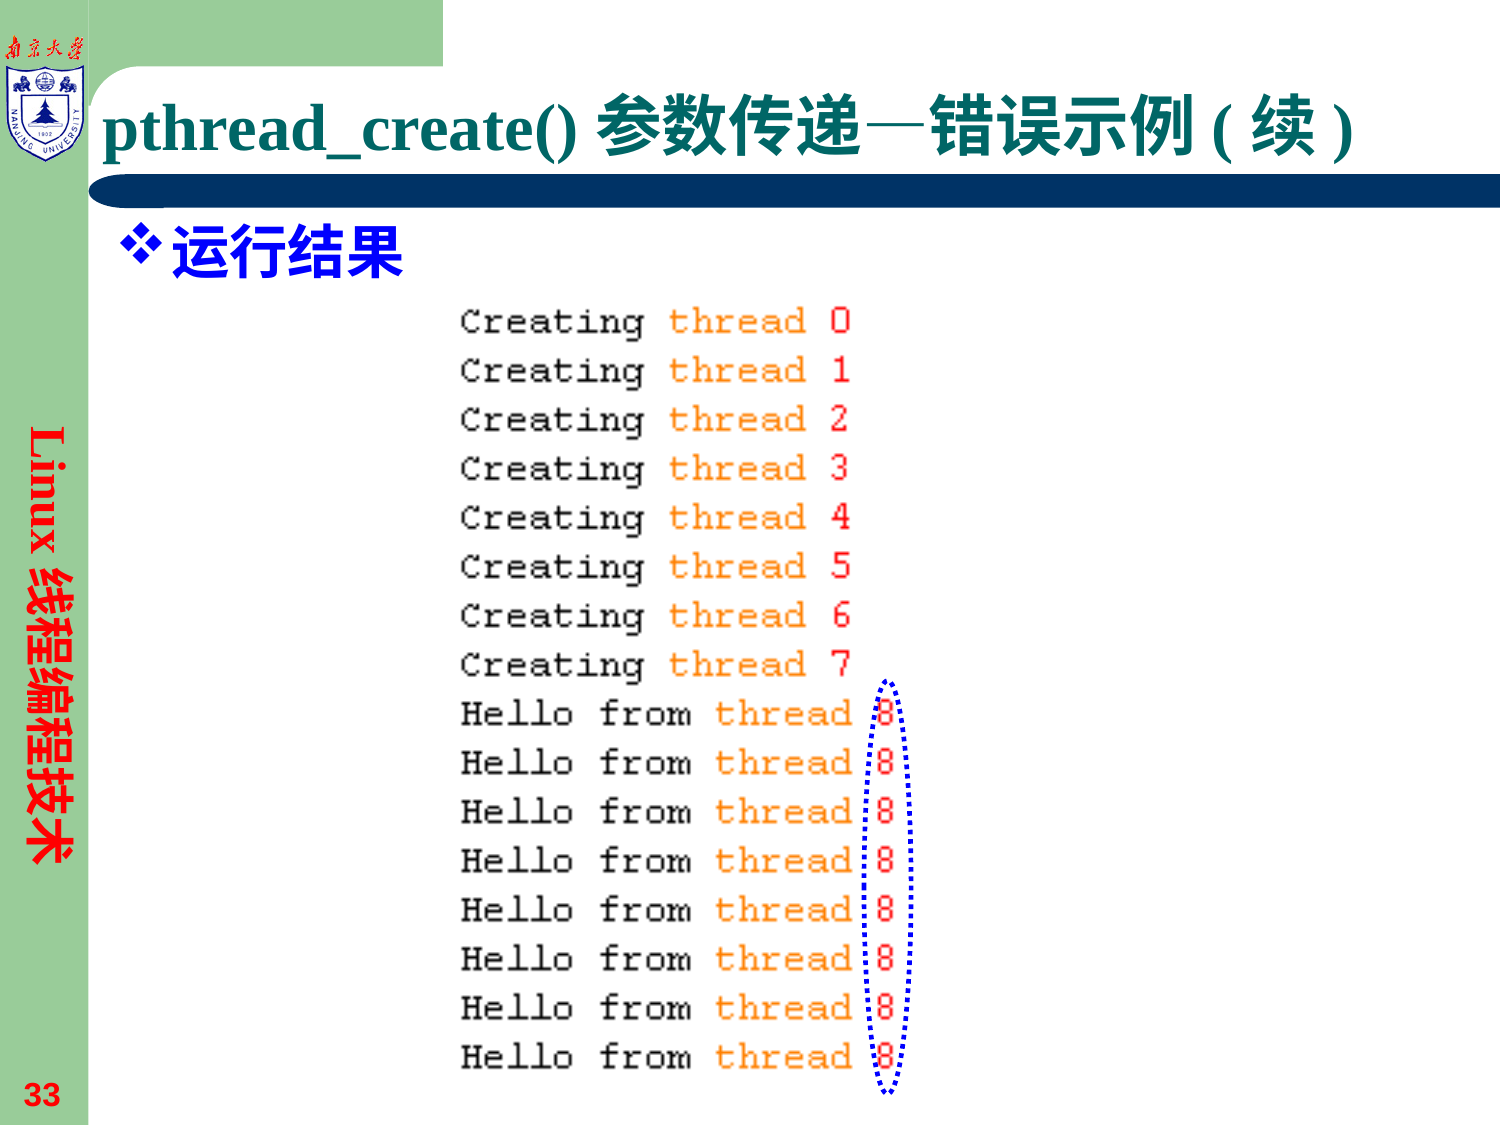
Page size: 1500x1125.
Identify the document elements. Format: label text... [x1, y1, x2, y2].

title pthread_create()参数传递—错误示例(续) [87, 66, 1459, 173]
picture [4, 30, 87, 163]
slide_number 33 [0, 1065, 91, 1122]
picture [454, 302, 905, 1078]
text_box [880, 1085, 895, 1094]
list 运行结果 [100, 207, 1500, 1103]
text_box Linux线程编程技术 [5, 328, 88, 965]
